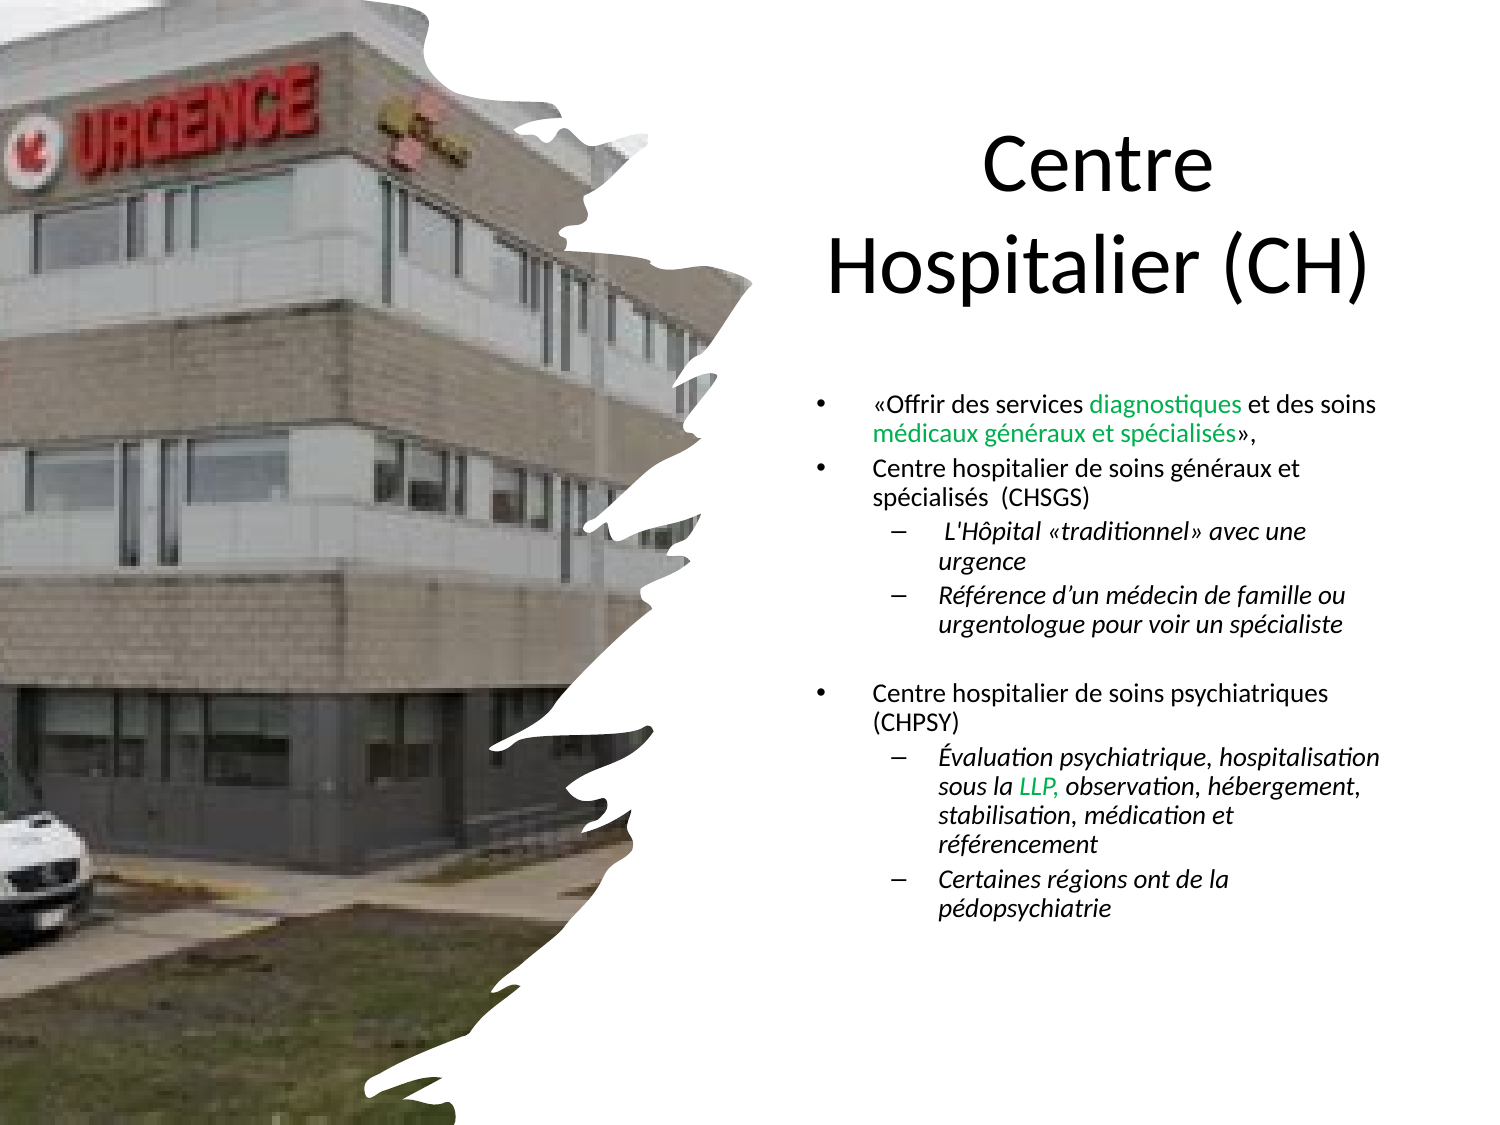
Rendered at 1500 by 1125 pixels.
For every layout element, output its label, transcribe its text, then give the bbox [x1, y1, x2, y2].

list «Offrir des services diagnostiques et des soins médicaux généraux et spécialisés», Centre hospitalier de soins généraux et spécialisés (CHSGS) L'Hôpital «traditionnel» avec une urgence Référence d’un médecin de famille ou urgentologue pour voir un spécialiste Centre hospitalier de soins psychiatriques (CHPSY) Évaluation psychiatrique, hospitalisation sous la LLP, observation, hébergement, stabilisation, médication et référencement Certaines régions ont de la pédopsychiatrie [801, 382, 1397, 1014]
picture [0, 0, 753, 1125]
text_box [754, 0, 1500, 1125]
title Centre Hospitalier (CH) [801, 59, 1397, 357]
